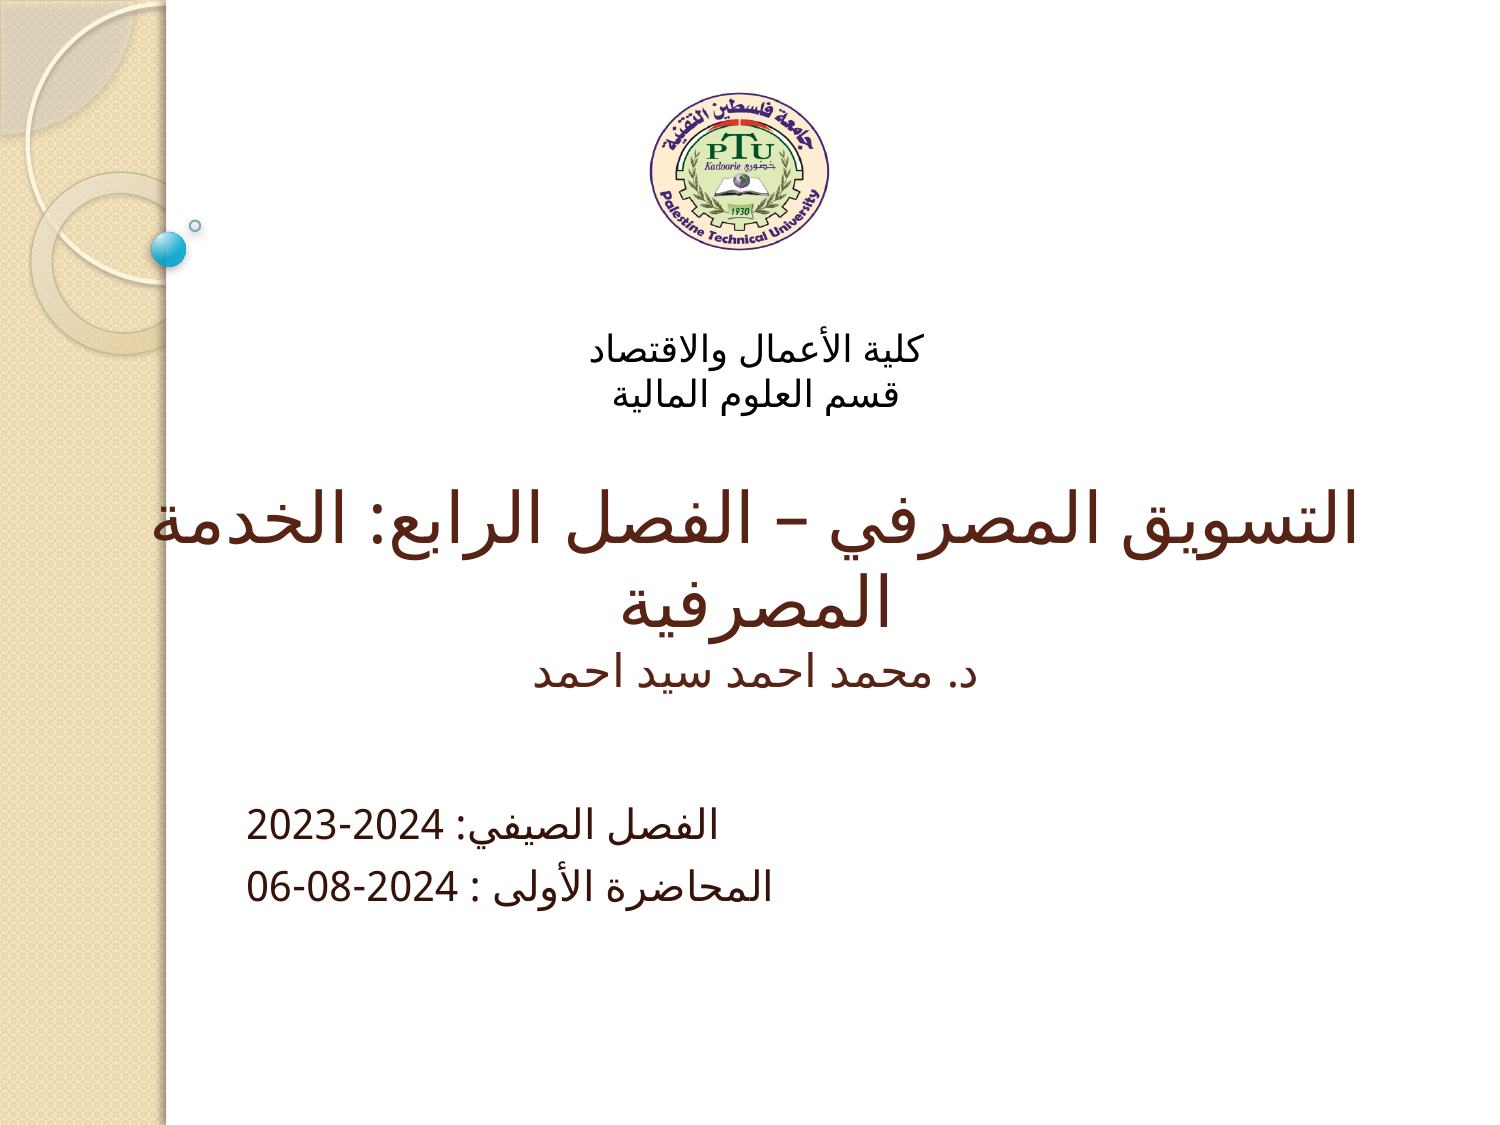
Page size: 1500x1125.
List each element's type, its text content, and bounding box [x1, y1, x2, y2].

subtitle الفصل الصيفي: 2024-2023 المحاضرة الأولى : 2024-08-06 [231, 725, 1282, 1013]
picture [636, 89, 840, 268]
text_box كلية الأعمال والاقتصاد قسم العلوم المالية [262, 317, 1250, 468]
title التسويق المصرفي – الفصل الرابع: الخدمة المصرفية د. محمد احمد سيد احمد [118, 463, 1394, 705]
